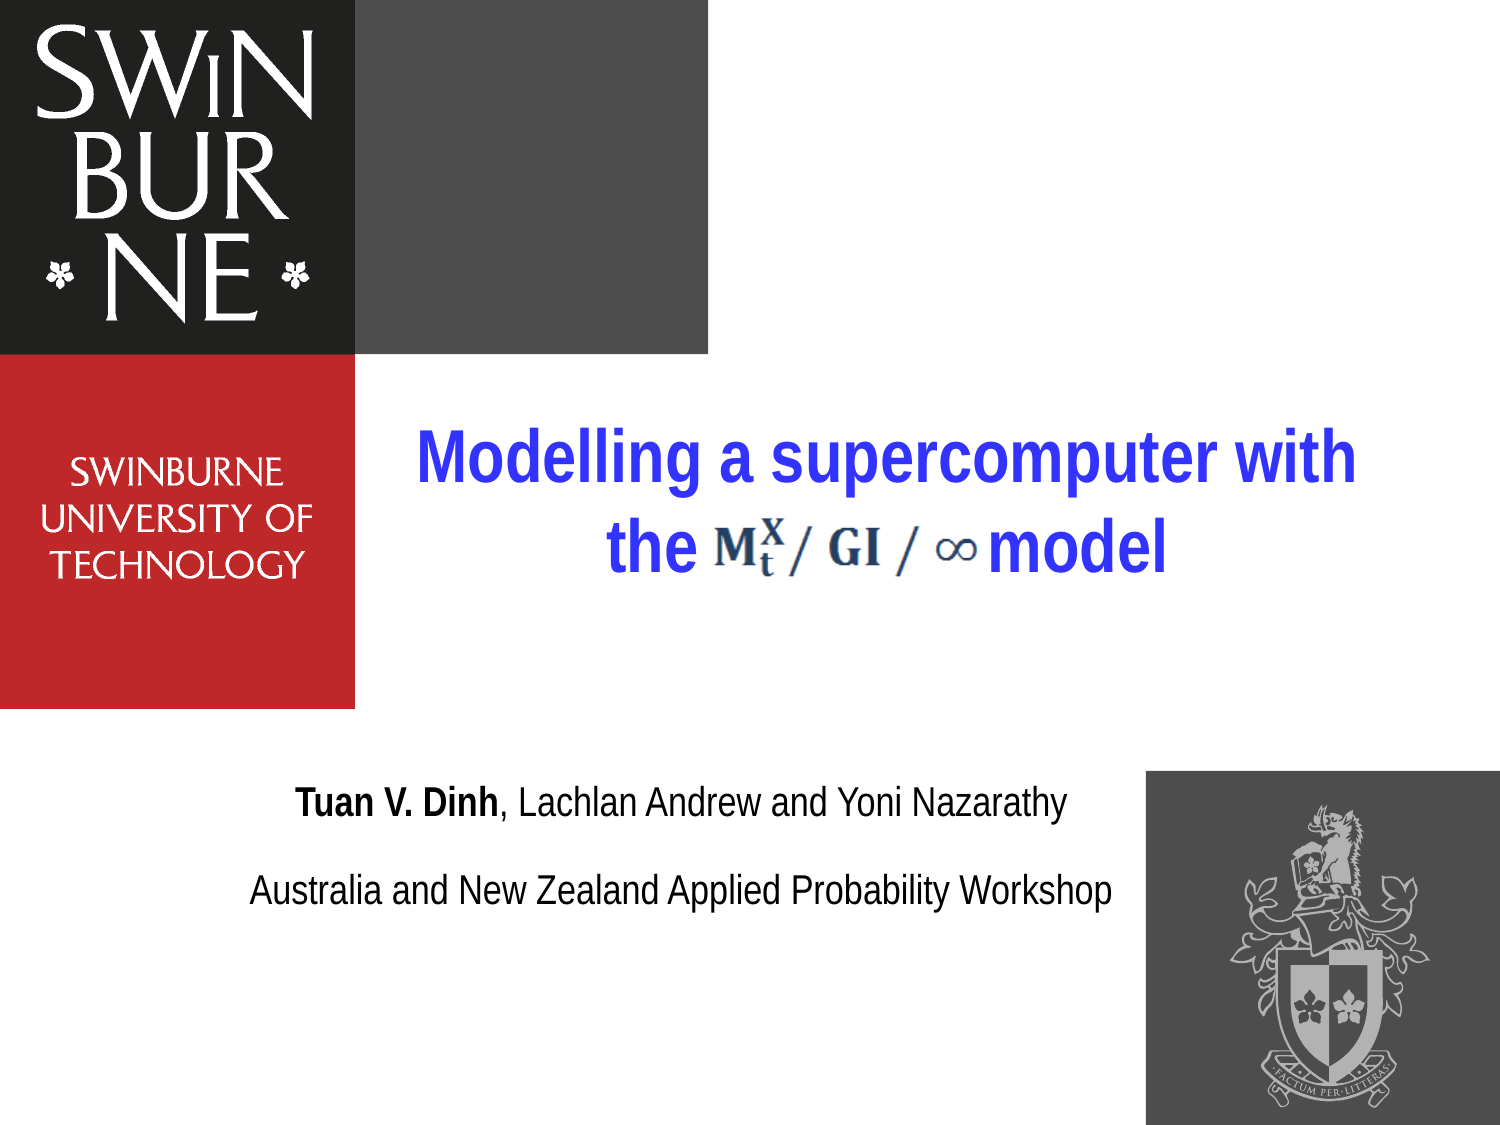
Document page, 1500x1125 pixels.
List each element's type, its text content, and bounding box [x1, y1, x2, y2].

text_box Australia and New Zealand Applied Probability Workshop [237, 862, 1125, 950]
title Modelling a supercomputer with the model [399, 399, 1376, 588]
subtitle Tuan V. Dinh, Lachlan Andrew and Yoni Nazarathy [237, 774, 1126, 863]
picture [0, 1, 355, 709]
picture [712, 512, 979, 588]
